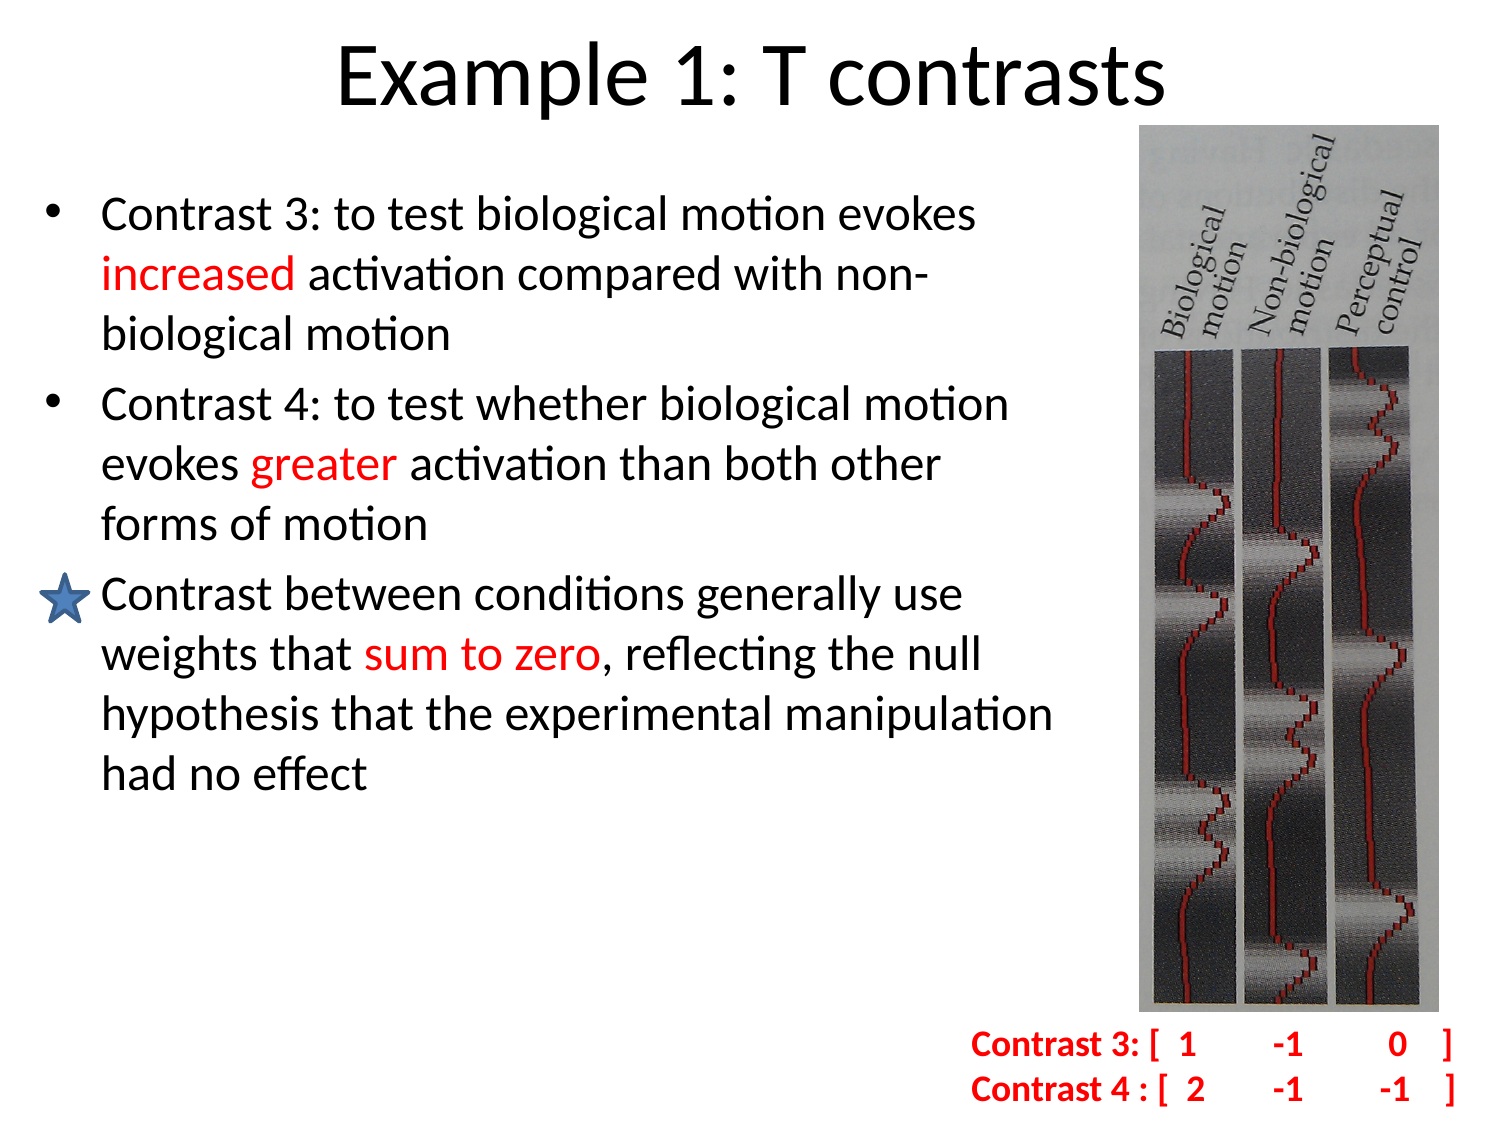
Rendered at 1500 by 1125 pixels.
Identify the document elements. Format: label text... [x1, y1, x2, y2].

picture [1139, 125, 1440, 1012]
text_box [39, 572, 91, 624]
list Contrast 3: to test biological motion evokes increased activation compared with non-biological motion Contrast 4: to test whether biological motion evokes greater activation than both other forms of motion Contrast between conditions generally use weights that sum to zero, reflecting the null hypothesis that the experimental manipulation had no effect [29, 172, 1081, 1083]
text_box Contrast 3: [ 1 -1 0 ] Contrast 4 : [ 2 -1 -1 ] [956, 1011, 1500, 1117]
title Example 1: T contrasts [76, 0, 1427, 138]
